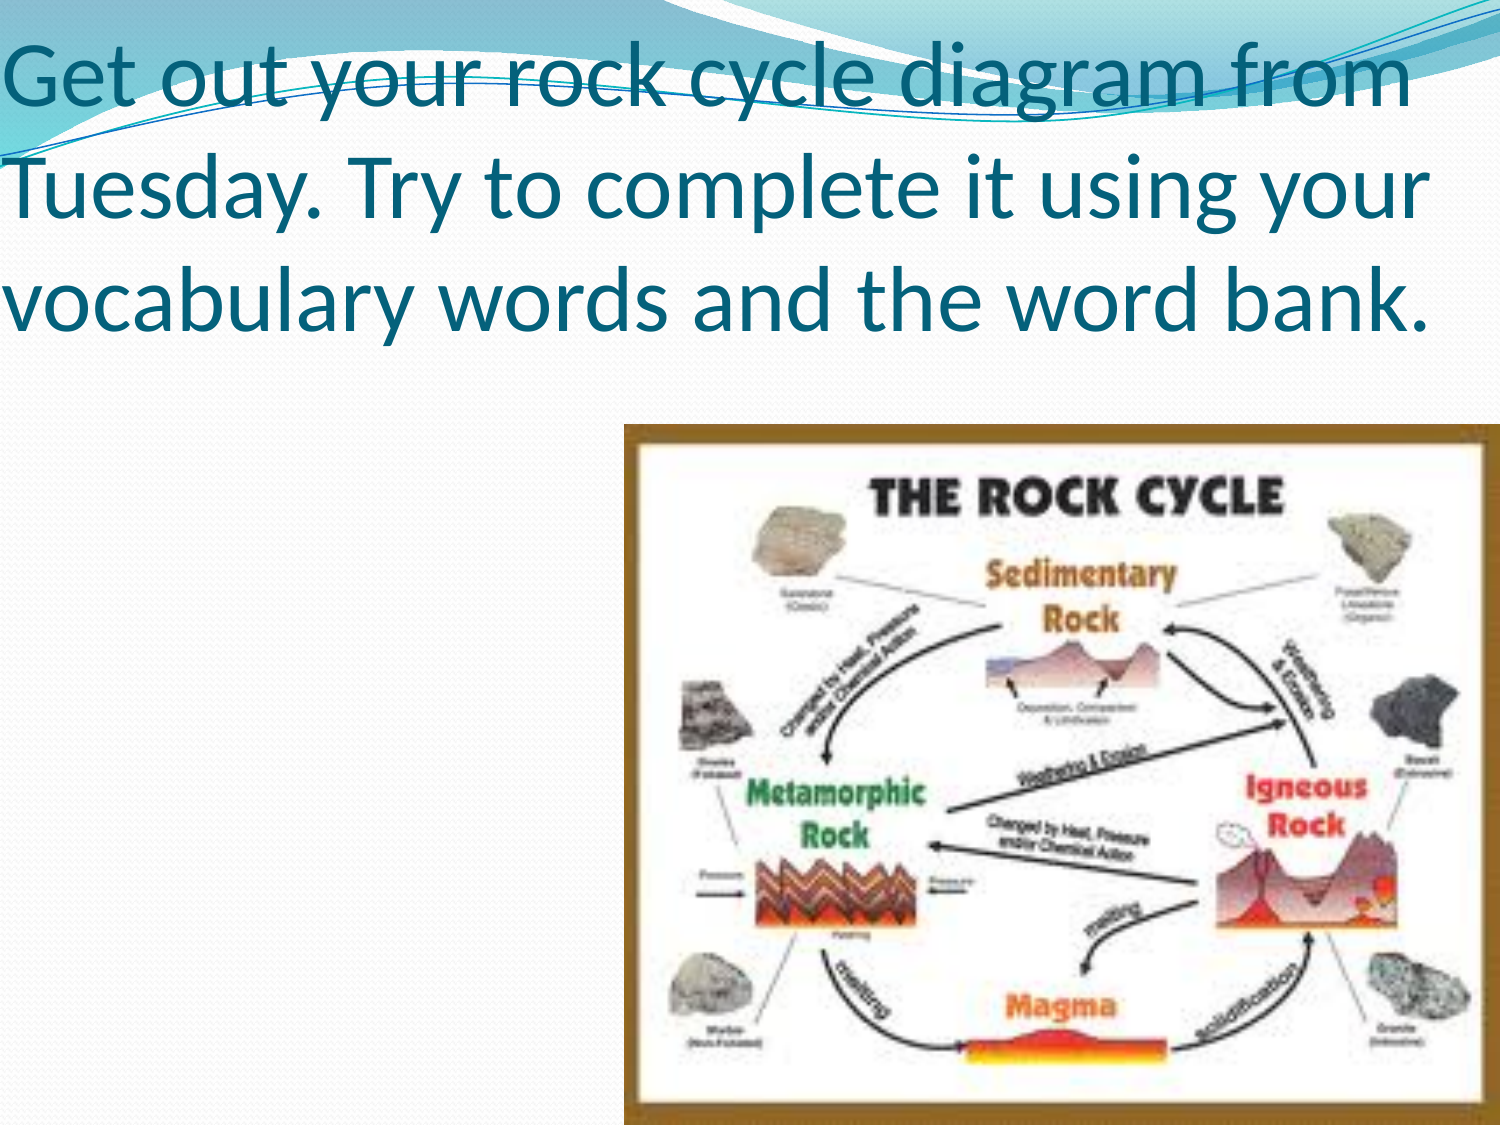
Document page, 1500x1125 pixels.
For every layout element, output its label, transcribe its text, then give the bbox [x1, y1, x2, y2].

title Get out your rock cycle diagram from Tuesday. Try to complete it using your vocabulary words and the word bank. [1, 0, 1500, 350]
picture [624, 424, 1500, 1125]
